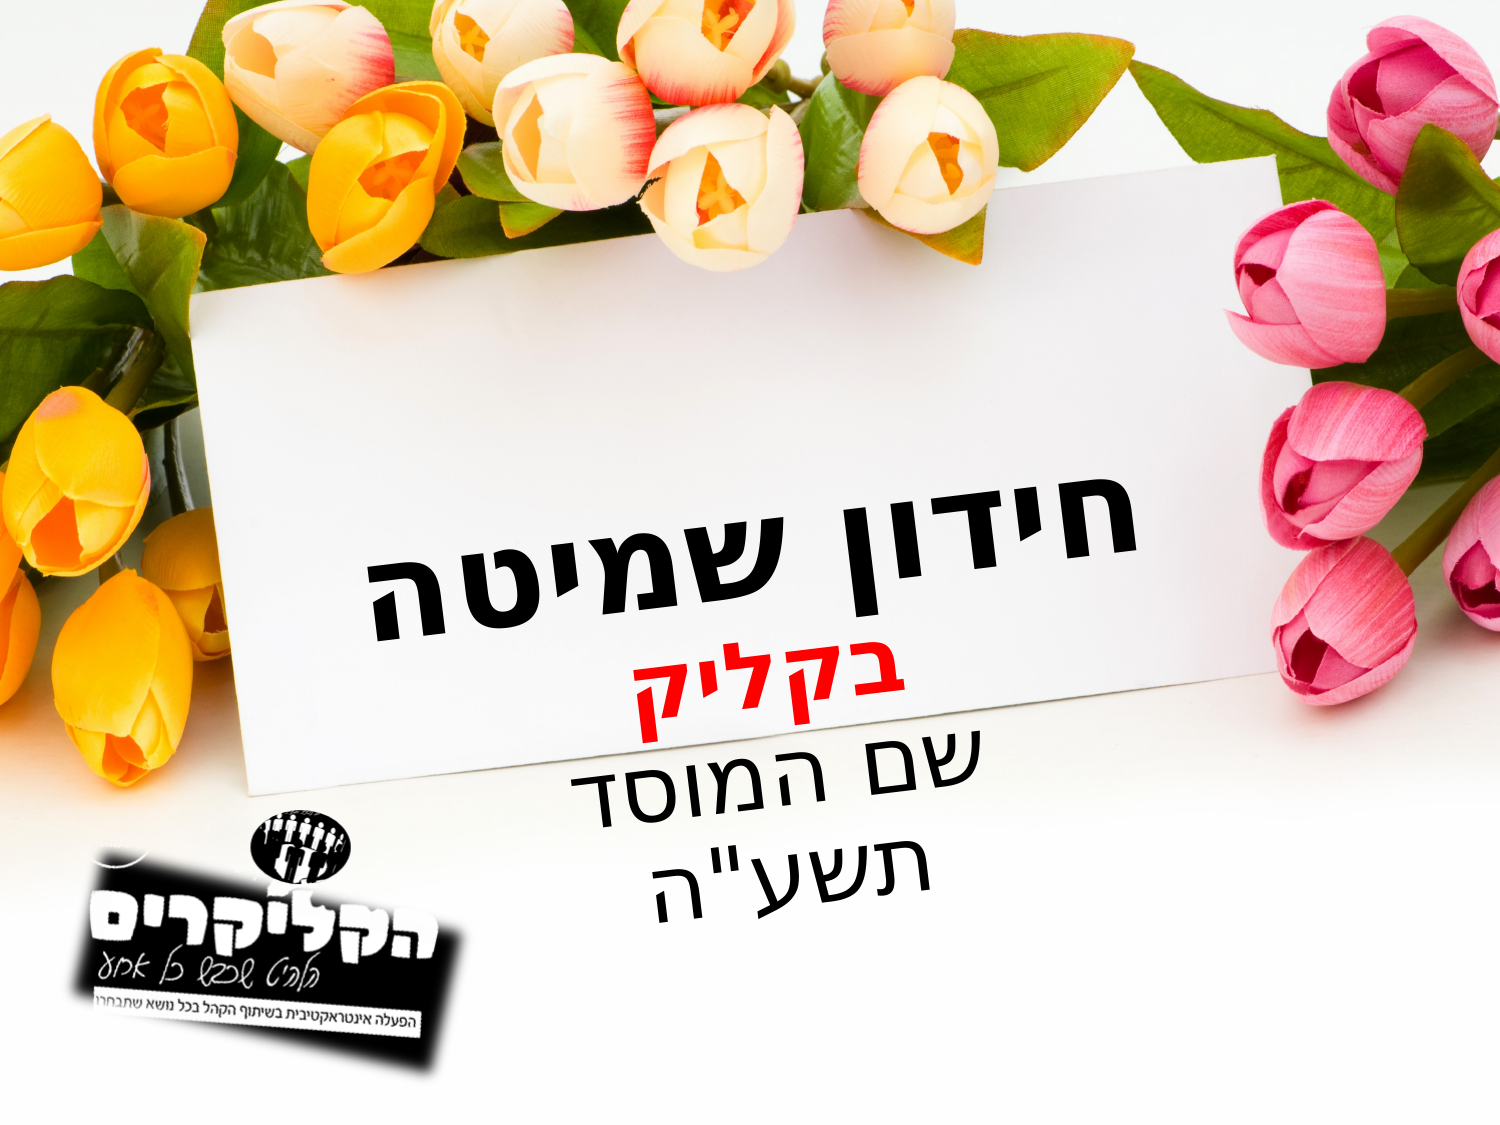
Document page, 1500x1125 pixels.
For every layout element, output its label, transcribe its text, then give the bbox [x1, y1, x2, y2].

picture [0, 0, 1500, 1125]
title חידון שמיטה בקליק שם המוסד תשע"ה [159, 208, 1357, 973]
